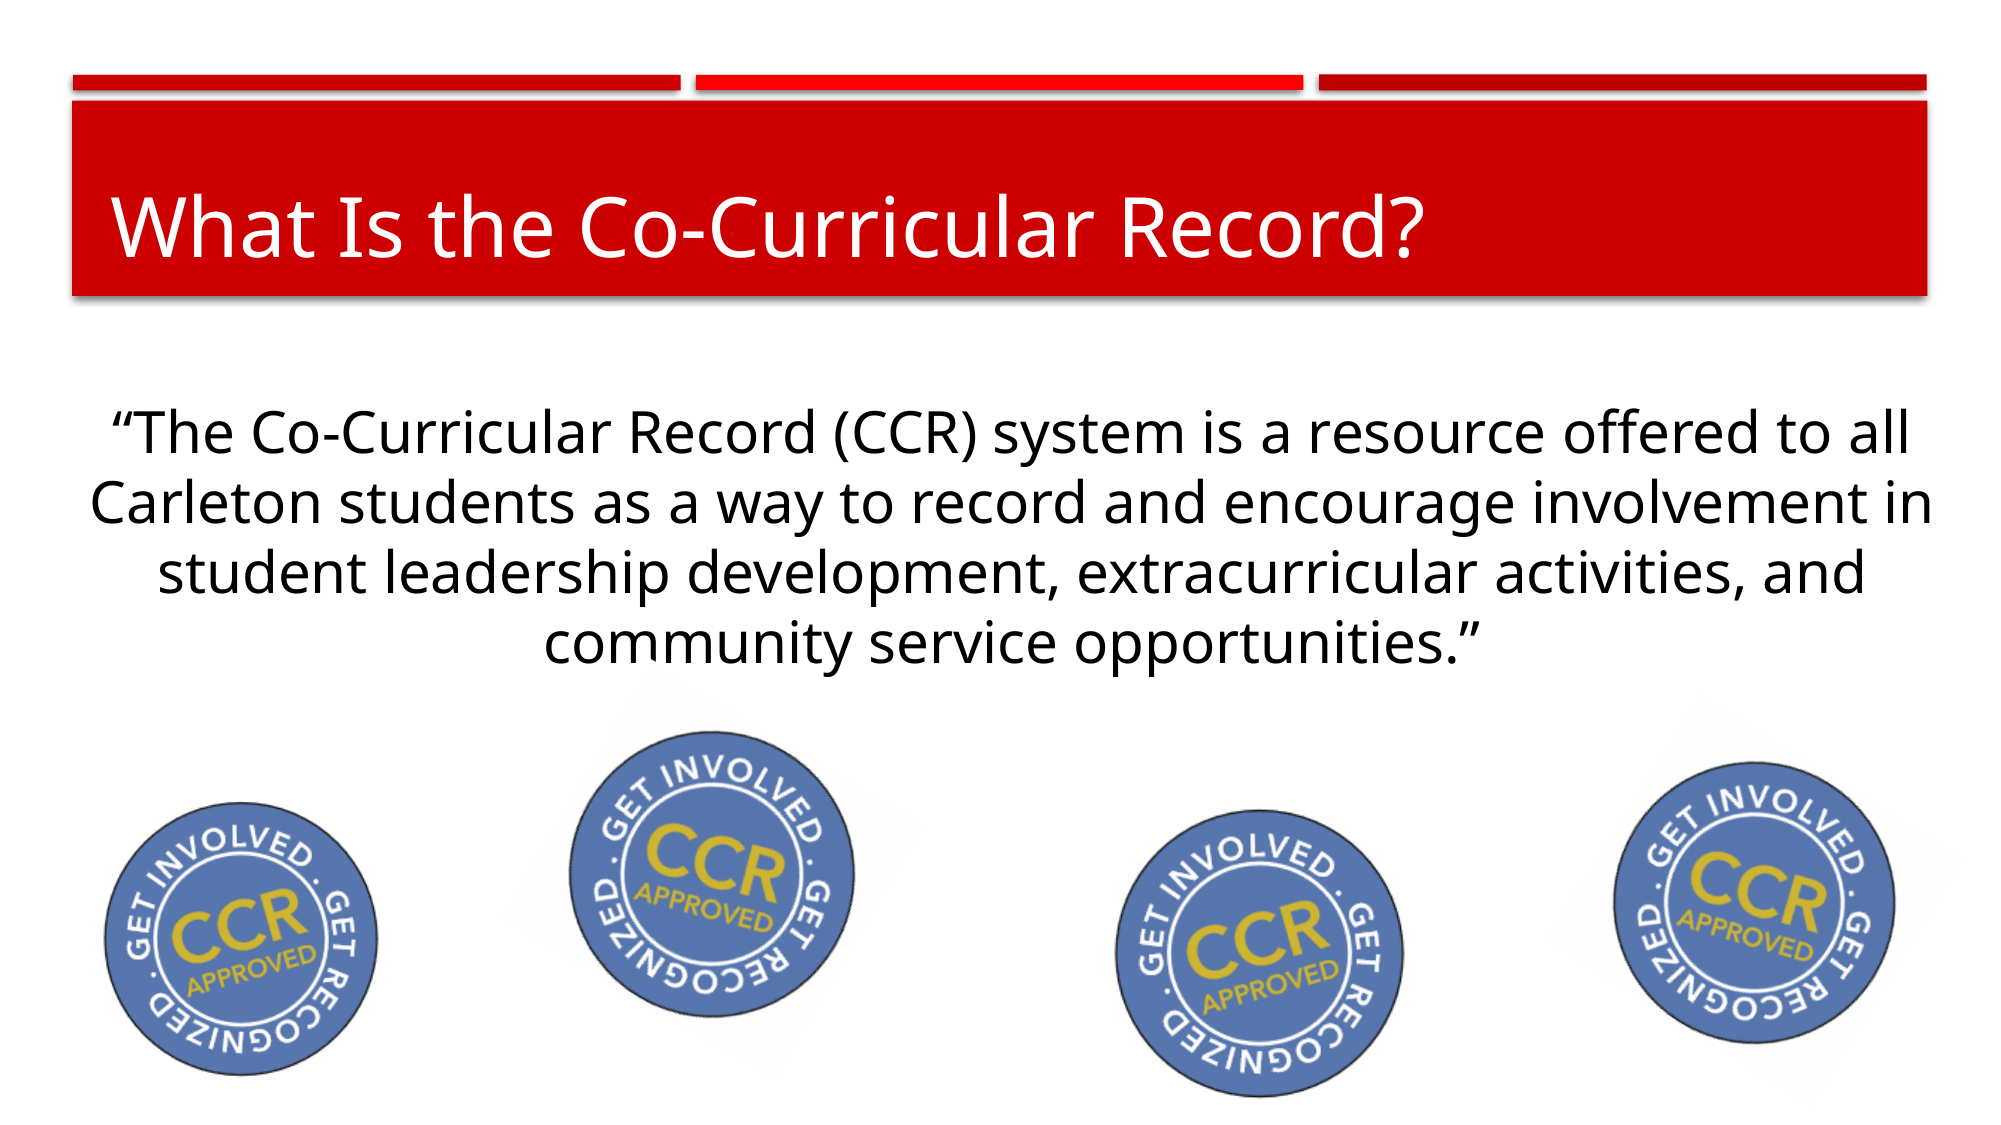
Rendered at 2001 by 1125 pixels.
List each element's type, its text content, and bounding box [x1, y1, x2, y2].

picture [1093, 798, 1424, 1106]
picture [496, 659, 929, 1085]
title What Is the Co-Curricular Record? [95, 115, 1905, 282]
picture [83, 791, 397, 1084]
picture [1540, 689, 1970, 1112]
text_box “The Co-Curricular Record (CCR) system is a resource offered to all Carleton students as a way to record and encourage involvement in student leadership development, extracurricular activities, and community service opportunities.” [74, 387, 1950, 683]
